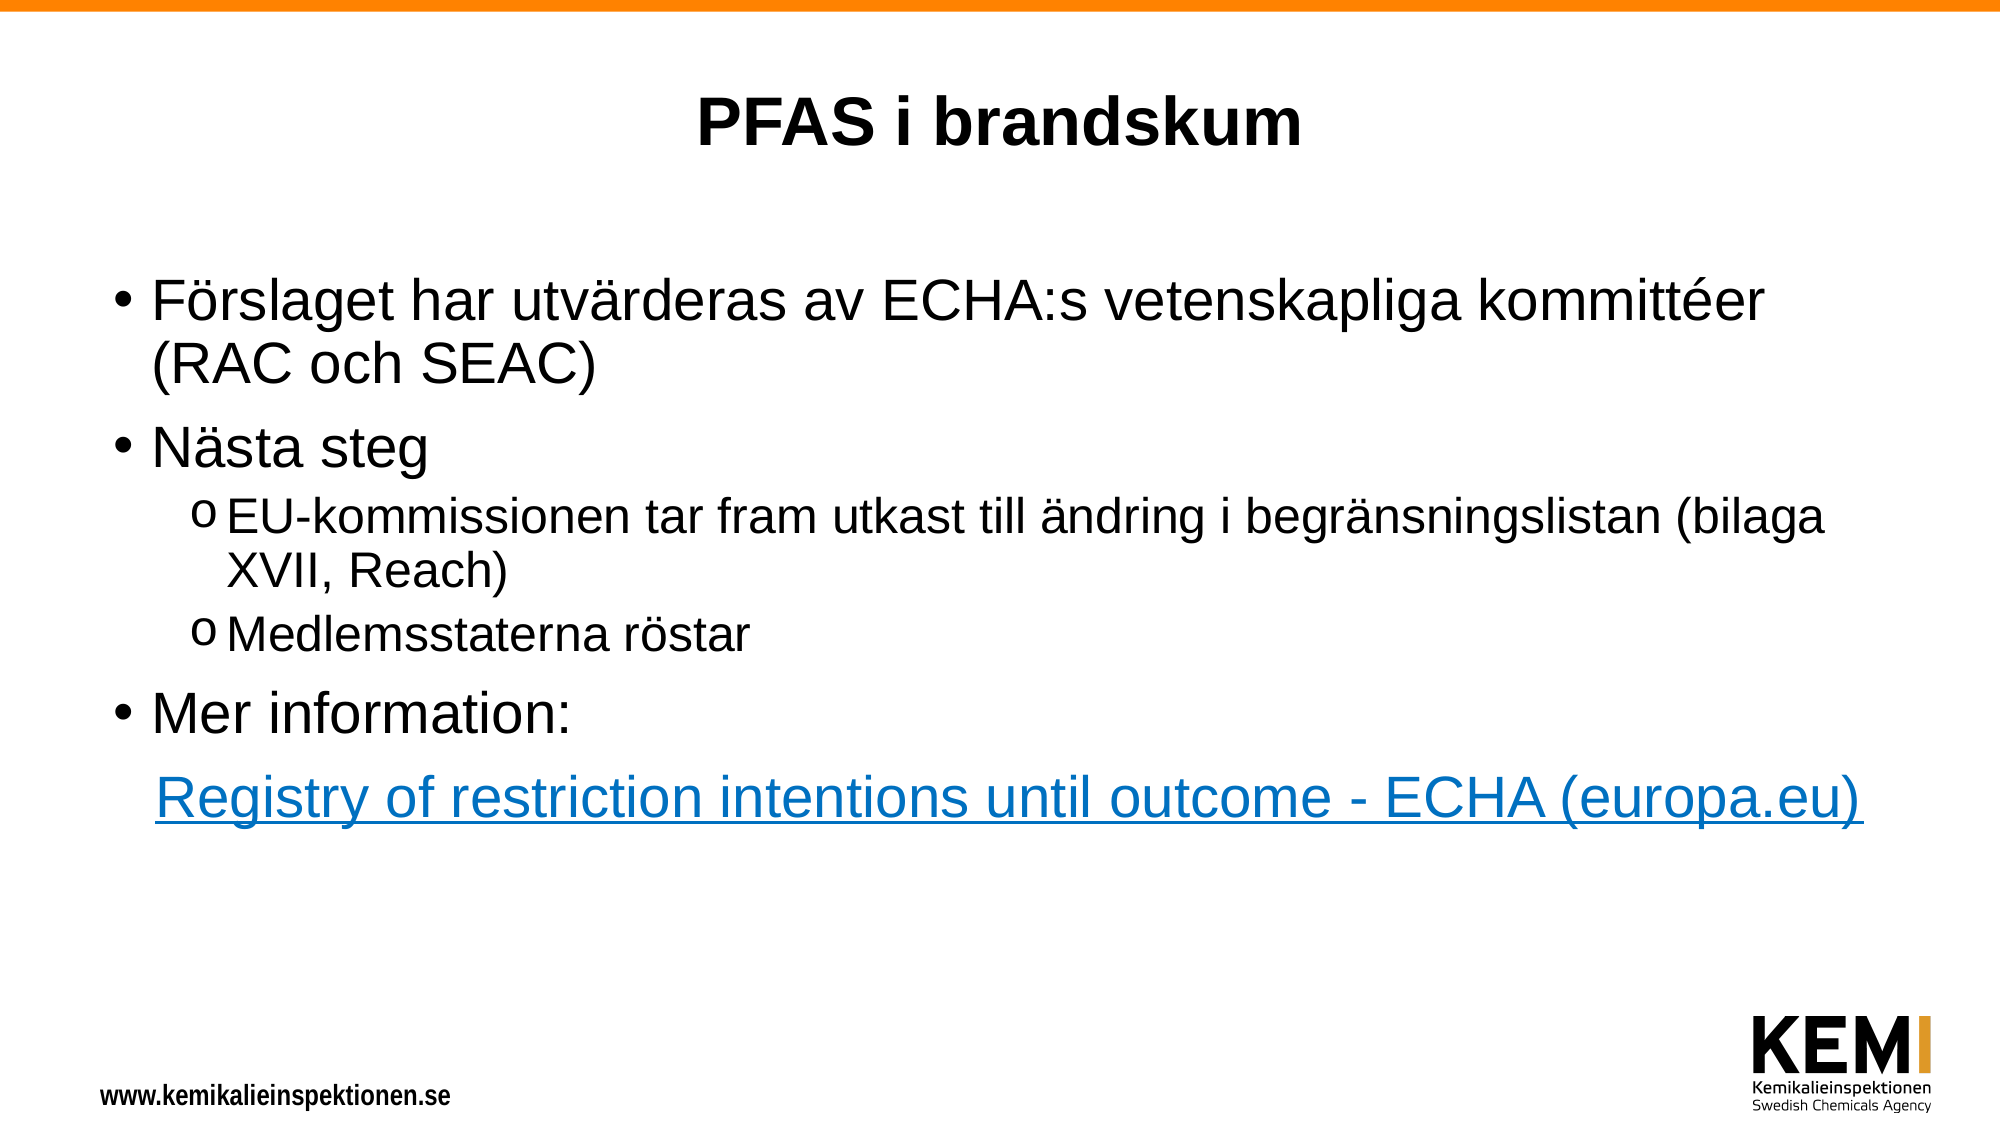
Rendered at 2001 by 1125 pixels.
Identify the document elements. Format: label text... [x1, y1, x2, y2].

list Förslaget har utvärderas av ECHA:s vetenskapliga kommittéer (RAC och SEAC) Nästa steg EU-kommissionen tar fram utkast till ändring i begränsningslistan (bilaga XVII, Reach) Medlemsstaterna röstar Mer information: Registry of restriction intentions until outcome - ECHA (europa.eu) [99, 262, 1901, 981]
title PFAS i brandskum [99, 47, 1901, 199]
picture [1753, 1016, 1931, 1113]
